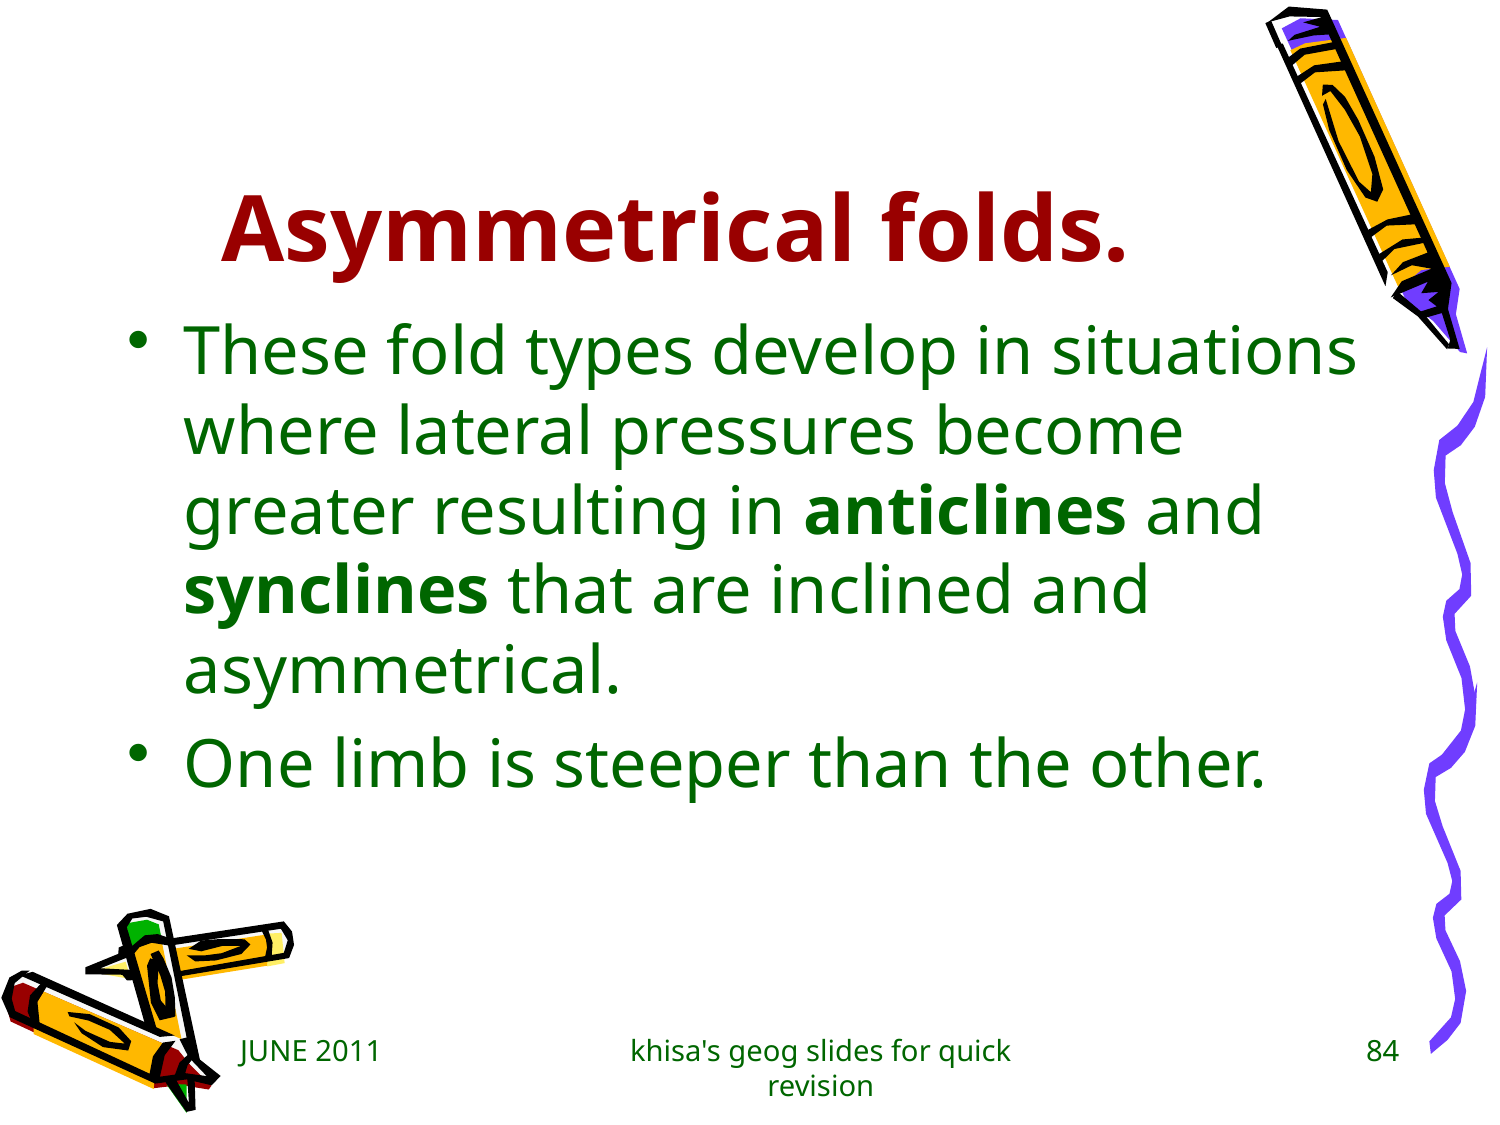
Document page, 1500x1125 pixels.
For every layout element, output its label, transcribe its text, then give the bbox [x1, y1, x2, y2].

title Asymmetrical folds. [112, 24, 1240, 288]
footer khisa's geog slides for quick revision [583, 1024, 1059, 1101]
slide_number 84 [1101, 1024, 1415, 1101]
list These fold types develop in situations where lateral pressures become greater resulting in anticlines and synclines that are inclined and asymmetrical. One limb is steeper than the other. [112, 299, 1375, 900]
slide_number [224, 1024, 538, 1101]
